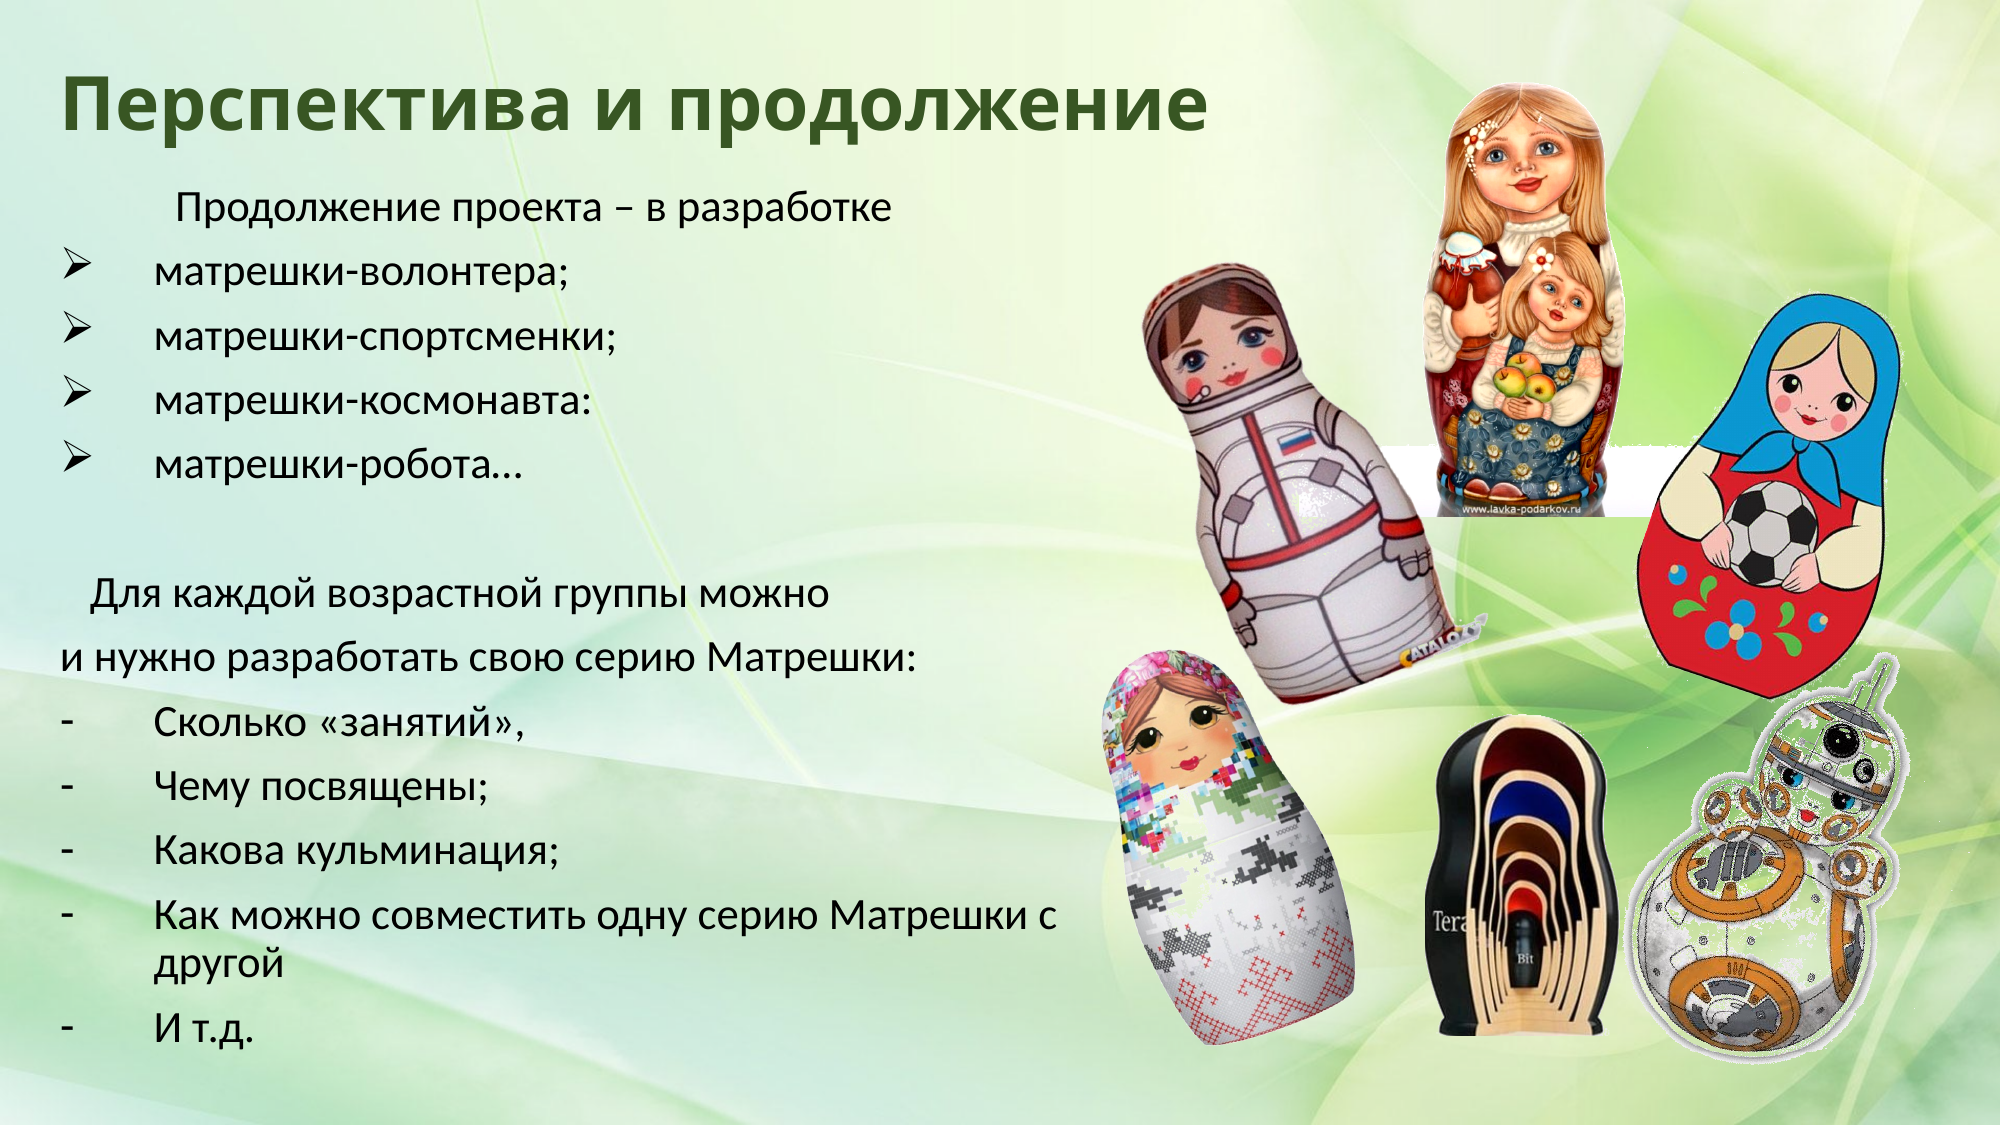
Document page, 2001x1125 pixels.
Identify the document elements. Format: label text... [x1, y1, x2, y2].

list Продолжение проекта – в разработке матрешки-волонтера; матрешки-спортсменки; матрешки-космонавта: матрешки-робота… Для каждой возрастной группы можно и нужно разработать свою серию Матрешки: Сколько «занятий», Чему посвящены; Какова кульминация; Как можно совместить одну серию Матрешки с другой И т.д. [44, 175, 1137, 1125]
title Перспектива и продолжение [44, 42, 1709, 171]
picture [906, 72, 2000, 1125]
